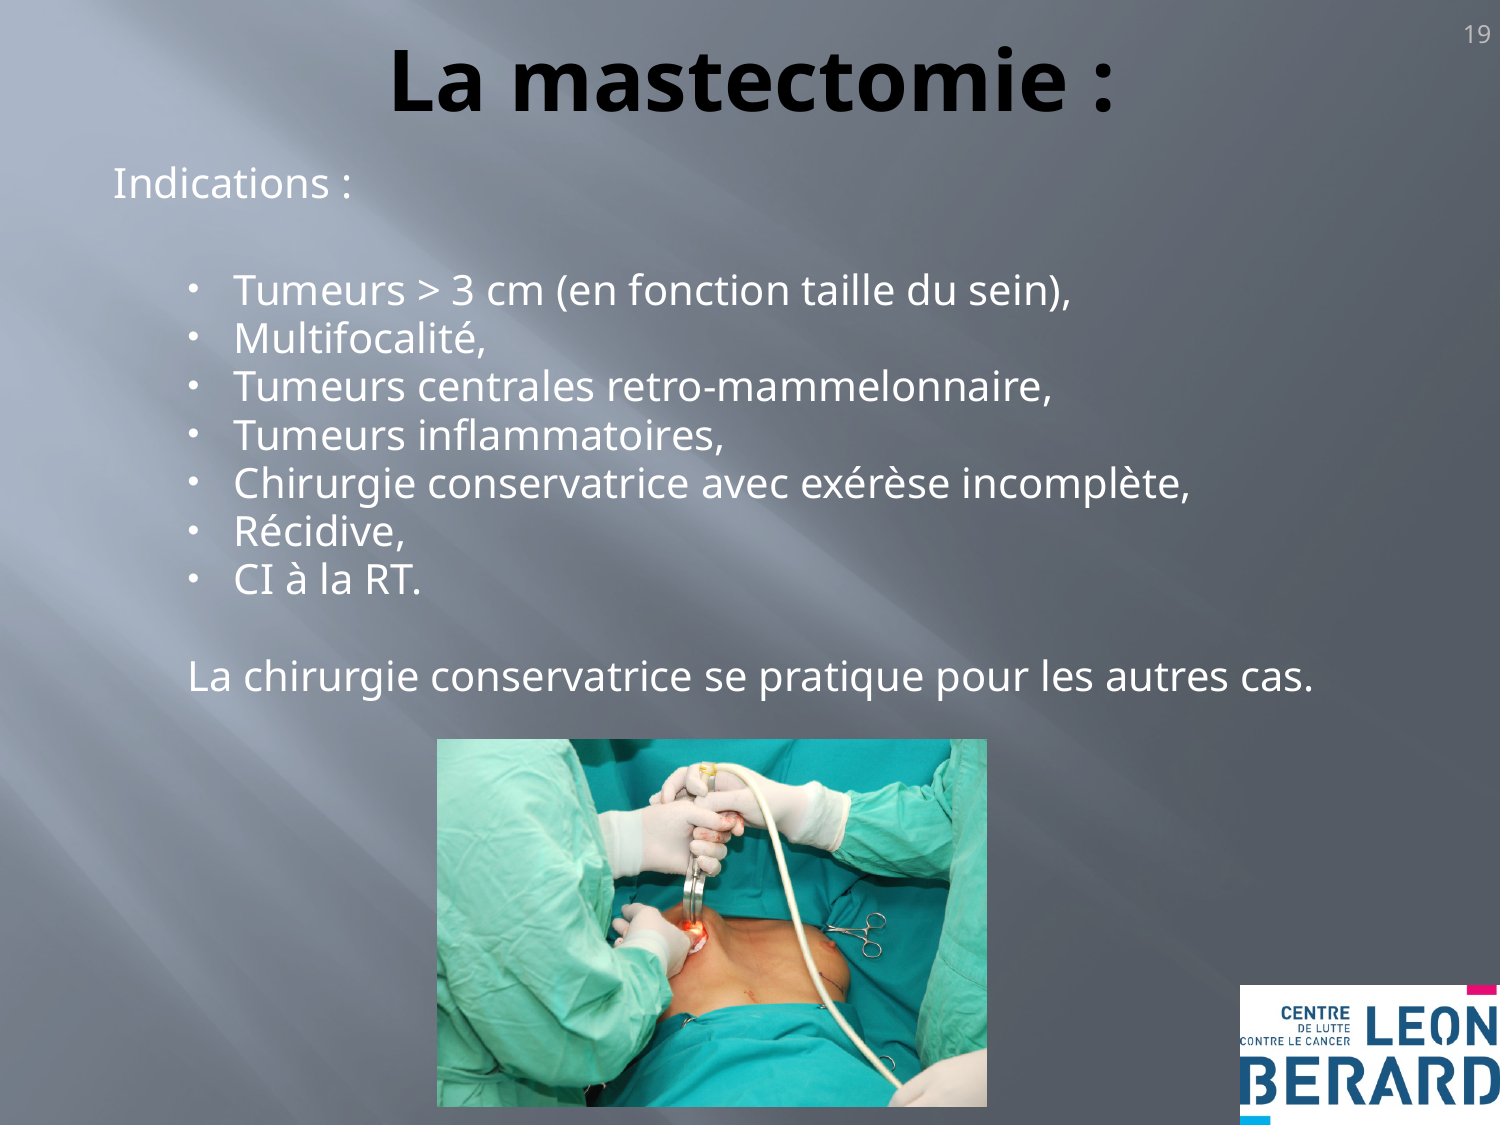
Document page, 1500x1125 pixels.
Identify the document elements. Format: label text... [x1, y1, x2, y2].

picture [1239, 984, 1500, 1125]
slide_number 19 [1366, 0, 1492, 60]
title La mastectomie : [76, 0, 1427, 149]
picture [437, 739, 987, 1108]
list Indications : Tumeurs > 3 cm (en fonction taille du sein), Multifocalité, Tumeurs centrales retro-mammelonnaire, Tumeurs inflammatoires, Chirurgie conservatrice avec exérèse incomplète, Récidive, CI à la RT. La chirurgie conservatrice se pratique pour les autres cas. [76, 149, 1427, 727]
